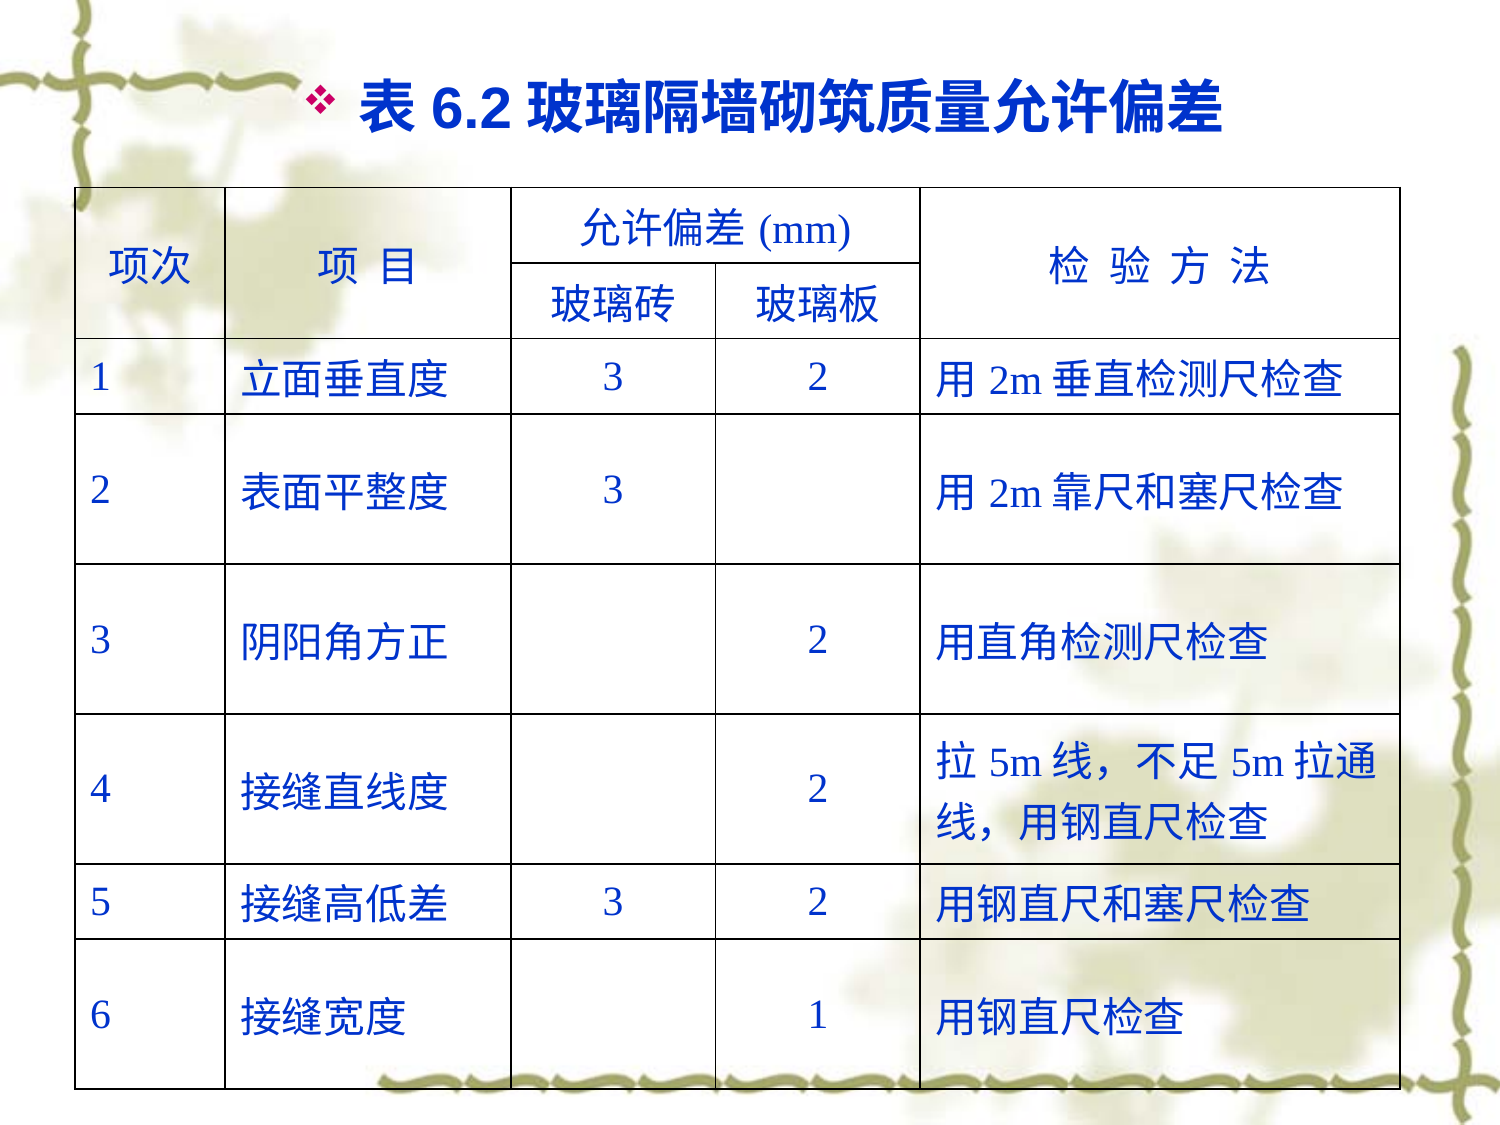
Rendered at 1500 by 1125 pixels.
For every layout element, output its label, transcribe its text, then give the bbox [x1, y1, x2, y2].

table_cell 用2m垂直检测尺检查 [921, 339, 1399, 413]
picture [0, 0, 1500, 1125]
table_cell 4 [76, 715, 224, 863]
table_cell 阴阳角方正 [226, 565, 510, 713]
table_cell 2 [716, 339, 919, 413]
table_cell 2 [76, 415, 224, 563]
table_cell 2 [716, 865, 919, 938]
table_cell 2 [716, 565, 919, 713]
table_cell [512, 715, 715, 863]
list 表6.2玻璃隔墙砌筑质量允许偏差 [287, 62, 1275, 150]
table_cell 3 [512, 339, 715, 413]
table_cell 用钢直尺检查 [921, 940, 1399, 1088]
table_header 项次 [76, 188, 224, 338]
table_cell 用钢直尺和塞尺检查 [921, 865, 1399, 938]
table_cell 玻璃砖 [512, 264, 715, 338]
table_cell 接缝直线度 [226, 715, 510, 863]
table_cell 2 [716, 715, 919, 863]
table_header 项 目 [226, 188, 510, 338]
table_cell [512, 565, 715, 713]
table_cell [512, 940, 715, 1088]
table_cell 3 [512, 415, 715, 563]
table_header 检 验 方 法 [921, 188, 1399, 338]
table_cell 3 [512, 865, 715, 938]
table_cell 表面平整度 [226, 415, 510, 563]
table_cell 接缝高低差 [226, 865, 510, 938]
table_cell 用2m靠尺和塞尺检查 [921, 415, 1399, 563]
table_cell 3 [76, 565, 224, 713]
table_cell [716, 415, 919, 563]
table_cell 1 [716, 940, 919, 1088]
table_cell 用直角检测尺检查 [921, 565, 1399, 713]
table_cell 5 [76, 865, 224, 938]
table_cell 立面垂直度 [226, 339, 510, 413]
table_cell 玻璃板 [716, 264, 919, 338]
table_cell 6 [76, 940, 224, 1088]
table_cell 接缝宽度 [226, 940, 510, 1088]
table_cell 拉5m线，不足5m拉通线，用钢直尺检查 [921, 715, 1399, 863]
table_cell 1 [76, 339, 224, 413]
table_header 允许偏差(mm) [512, 188, 919, 262]
